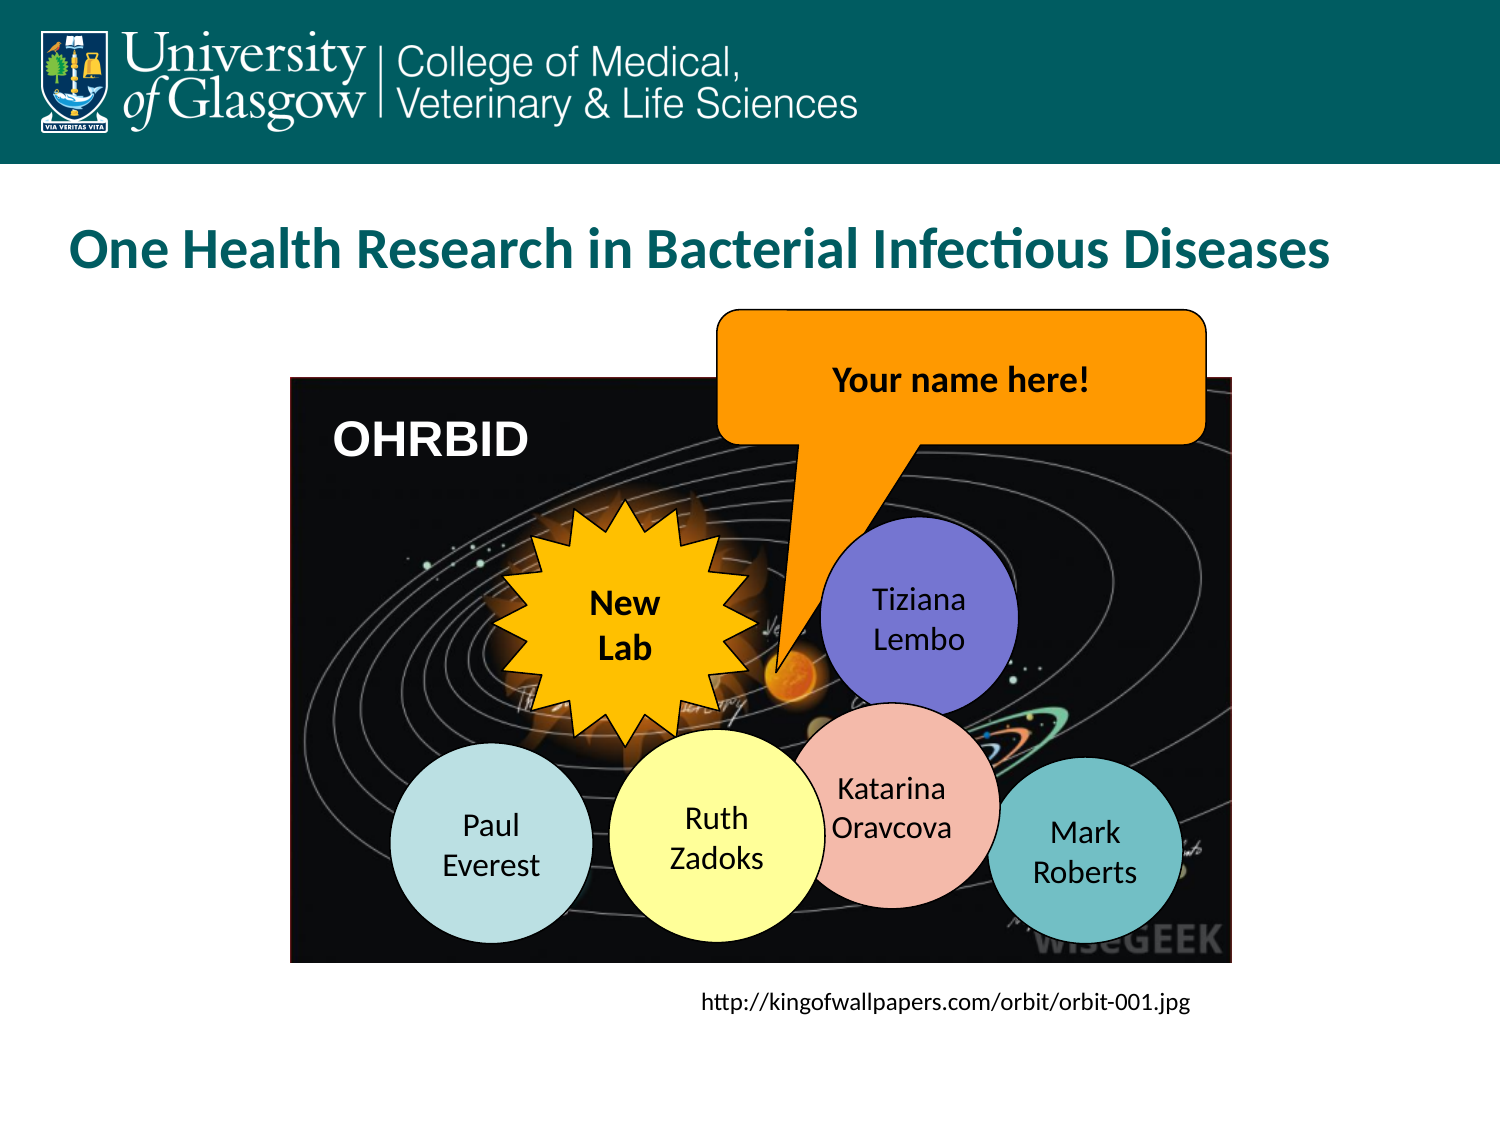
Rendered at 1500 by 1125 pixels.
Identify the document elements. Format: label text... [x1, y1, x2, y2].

title One Health Research in Bacterial Infectious Diseases [54, 180, 1380, 311]
picture [41, 31, 857, 133]
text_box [608, 516, 1020, 943]
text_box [389, 742, 603, 944]
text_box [1023, 742, 1184, 944]
text_box Your name here! [716, 309, 1207, 375]
picture [290, 377, 1232, 963]
text_box http://kingofwallpapers.com/orbit/orbit-001.jpg [479, 977, 1206, 1023]
